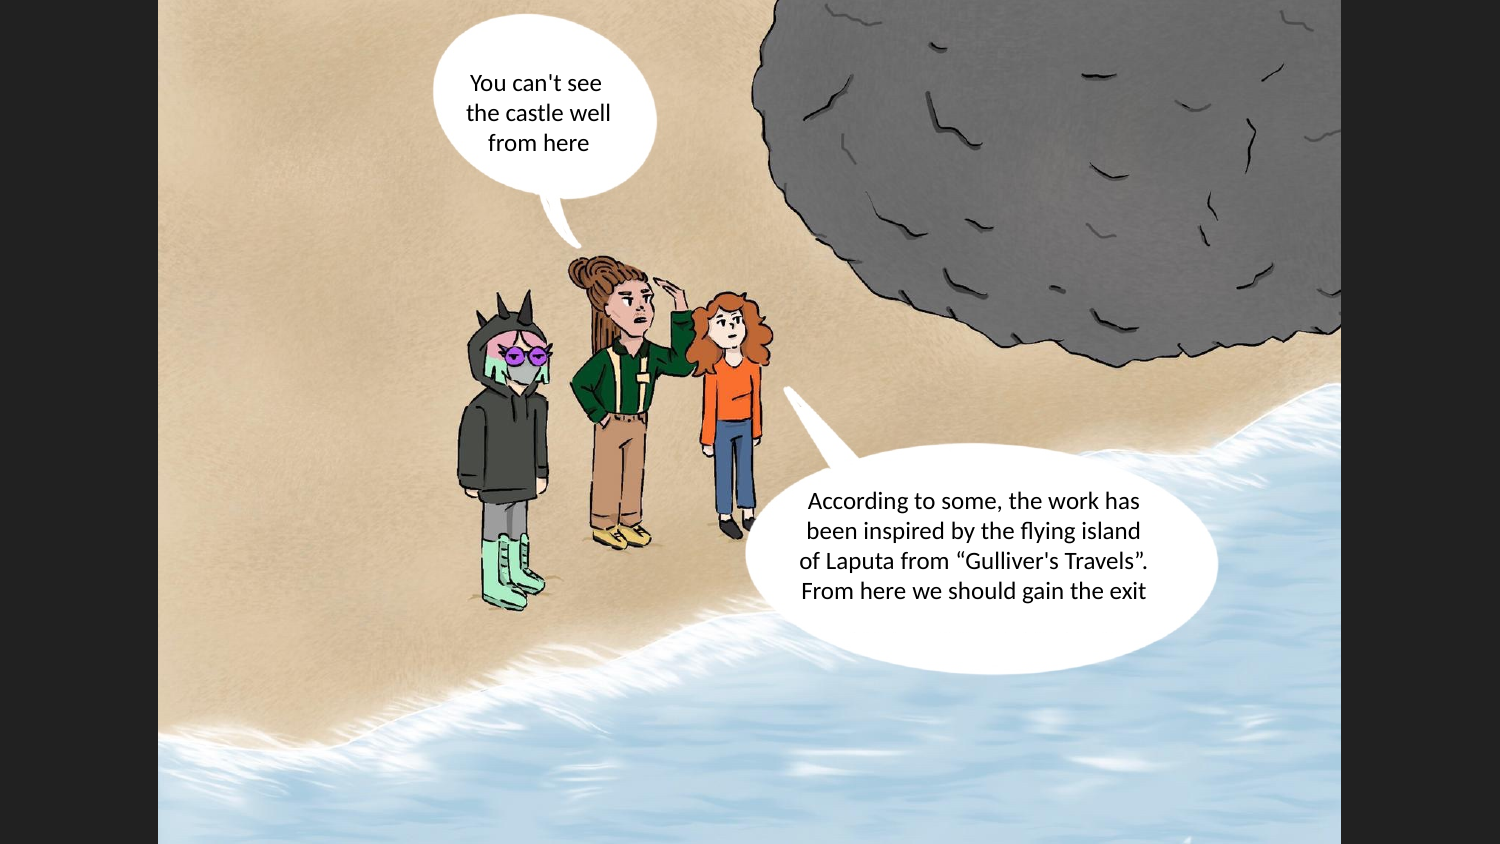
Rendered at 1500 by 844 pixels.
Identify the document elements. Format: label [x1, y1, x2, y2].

text_box [158, 0, 1342, 844]
